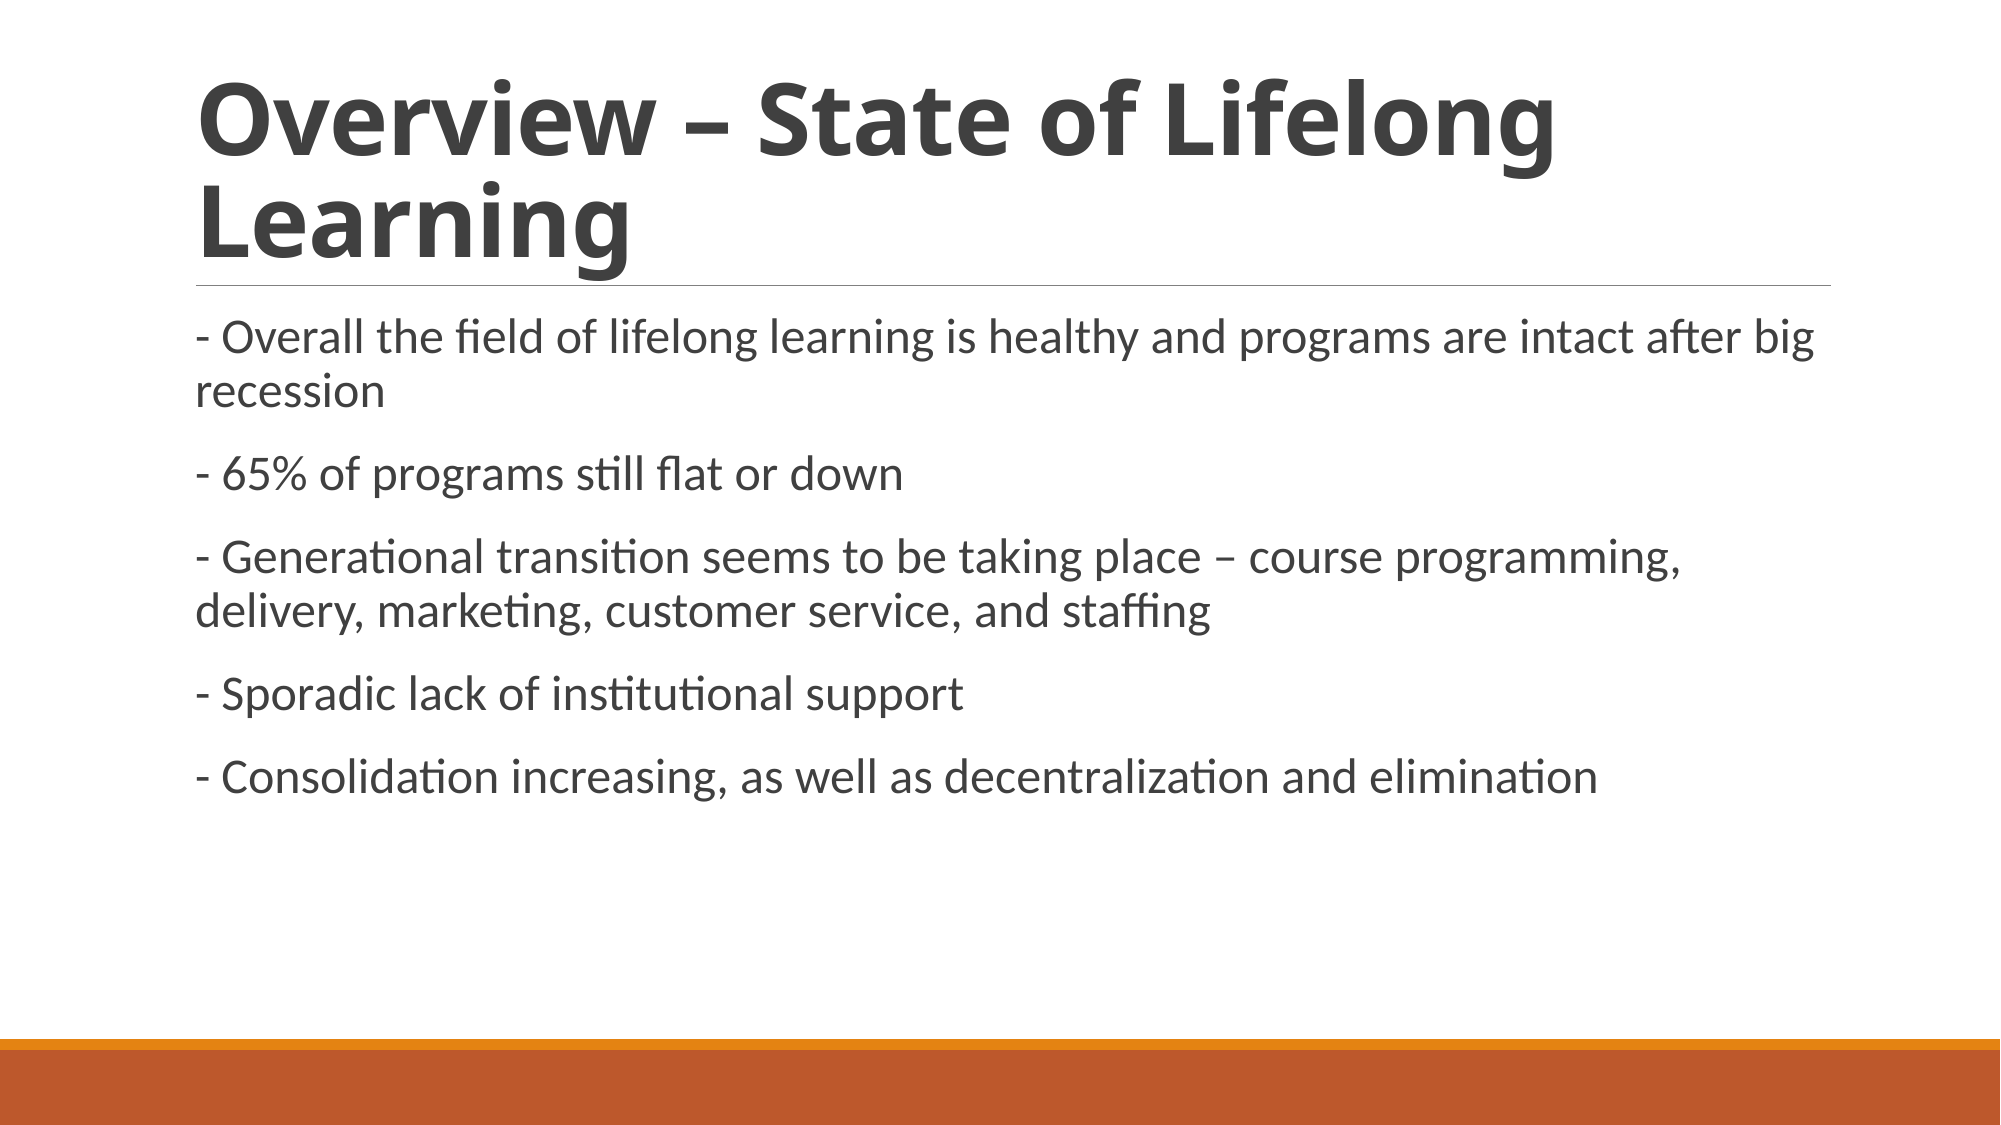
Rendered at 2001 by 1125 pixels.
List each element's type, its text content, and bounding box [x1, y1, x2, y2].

title Overview – State of Lifelong Learning [180, 47, 1830, 285]
list - Overall the field of lifelong learning is healthy and programs are intact after big recession - 65% of programs still flat or down - Generational transition seems to be taking place – course programming, delivery, marketing, customer service, and staffing - Sporadic lack of institutional support - Consolidation increasing, as well as decentralization and elimination [180, 302, 1830, 963]
